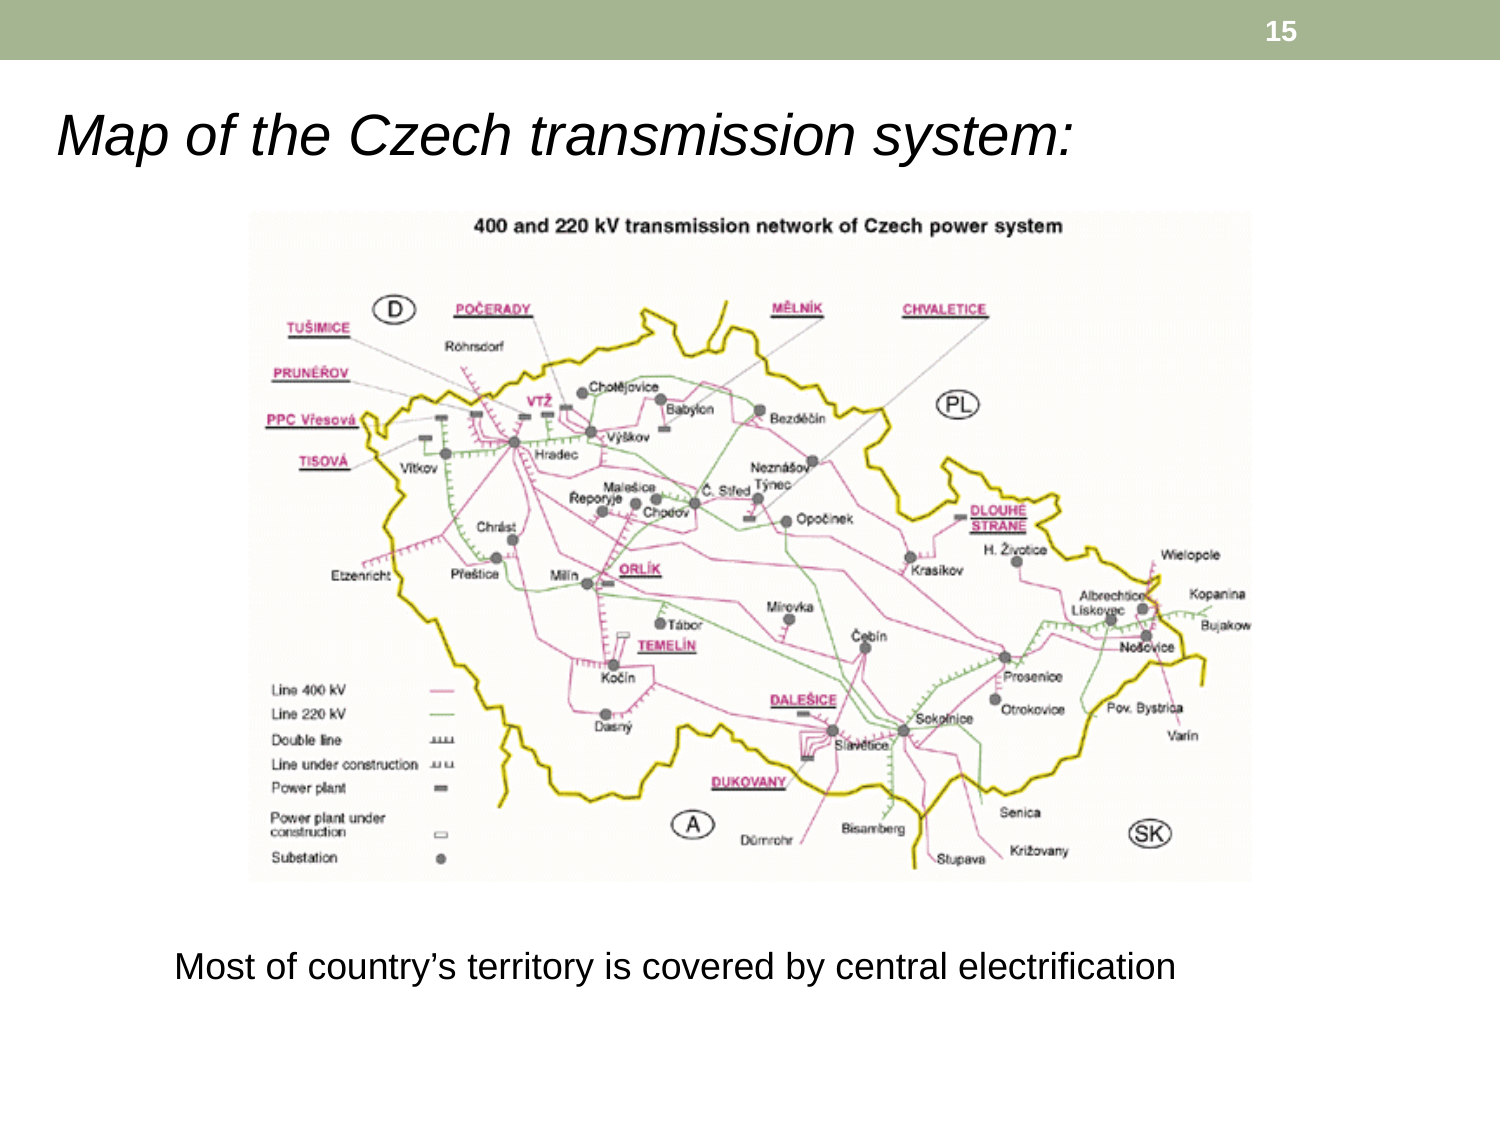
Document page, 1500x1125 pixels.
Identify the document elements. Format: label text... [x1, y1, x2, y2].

text_box Most of country’s territory is covered by central electrification [159, 934, 1276, 995]
slide_number 15 [1250, 3, 1425, 57]
list Map of the Czech transmission system: [41, 90, 1392, 890]
picture [247, 207, 1253, 882]
